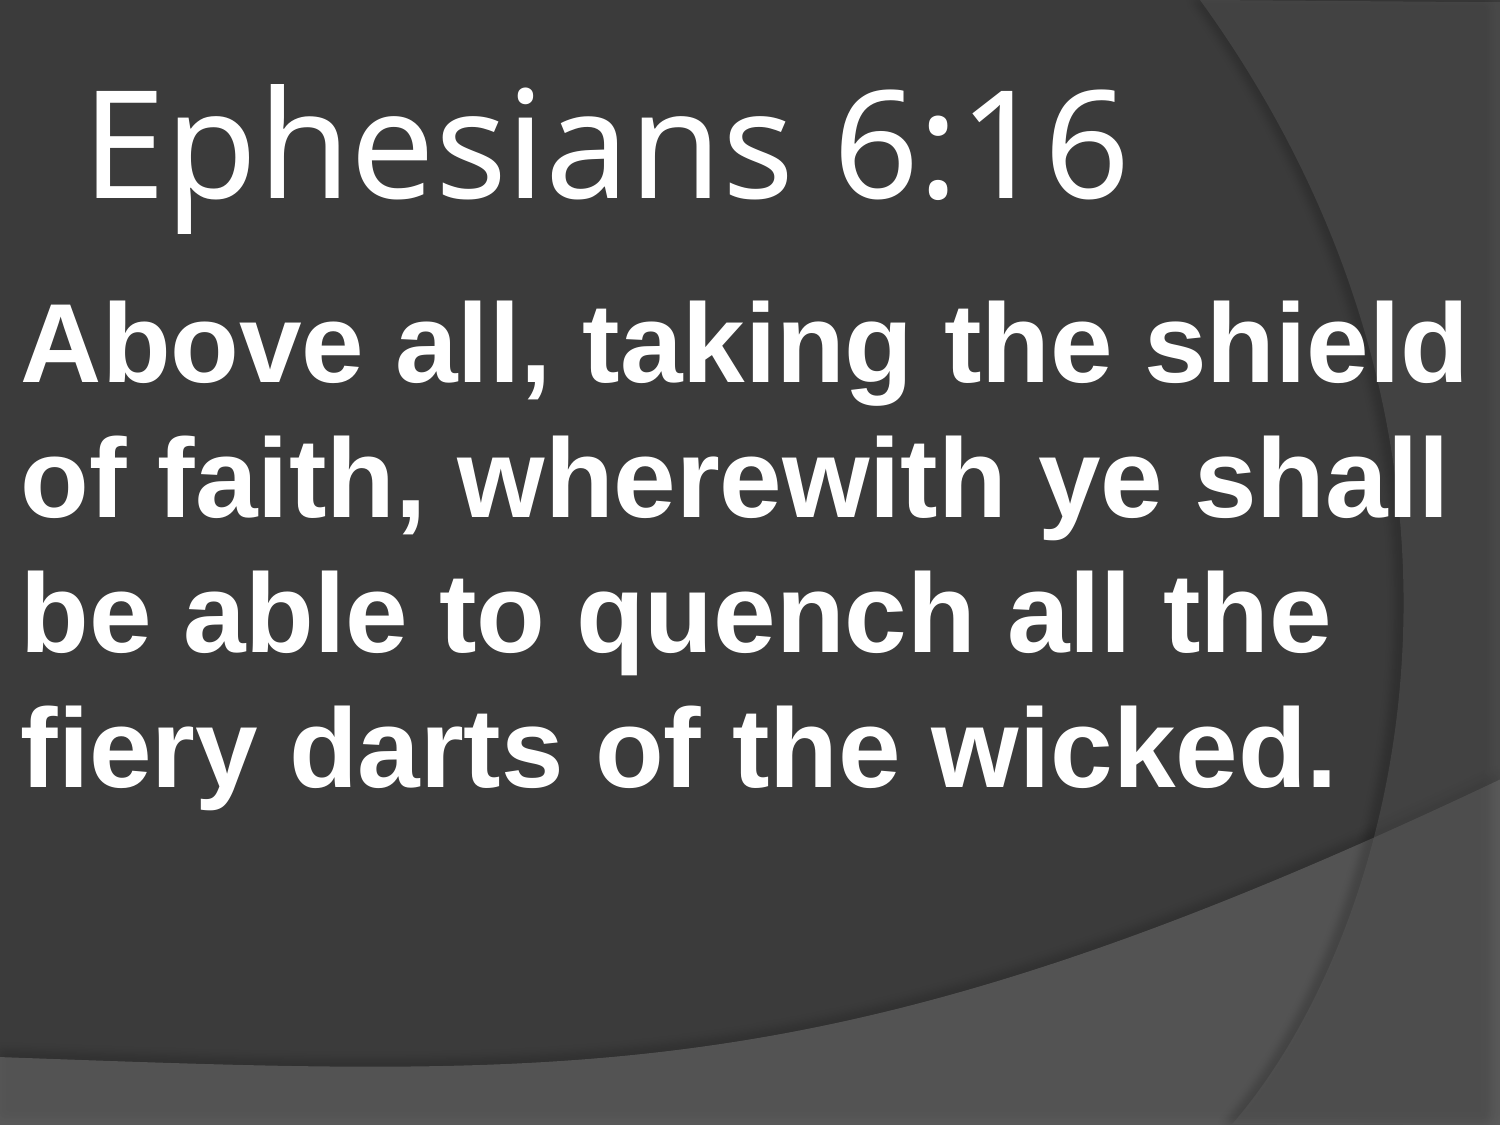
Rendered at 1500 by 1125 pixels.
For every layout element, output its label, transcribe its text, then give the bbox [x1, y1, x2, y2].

list Above all, taking the shield of faith, wherewith ye shall be able to quench all the fiery darts of the wicked. [0, 262, 1488, 1125]
title Ephesians 6:16 [75, 45, 1300, 233]
